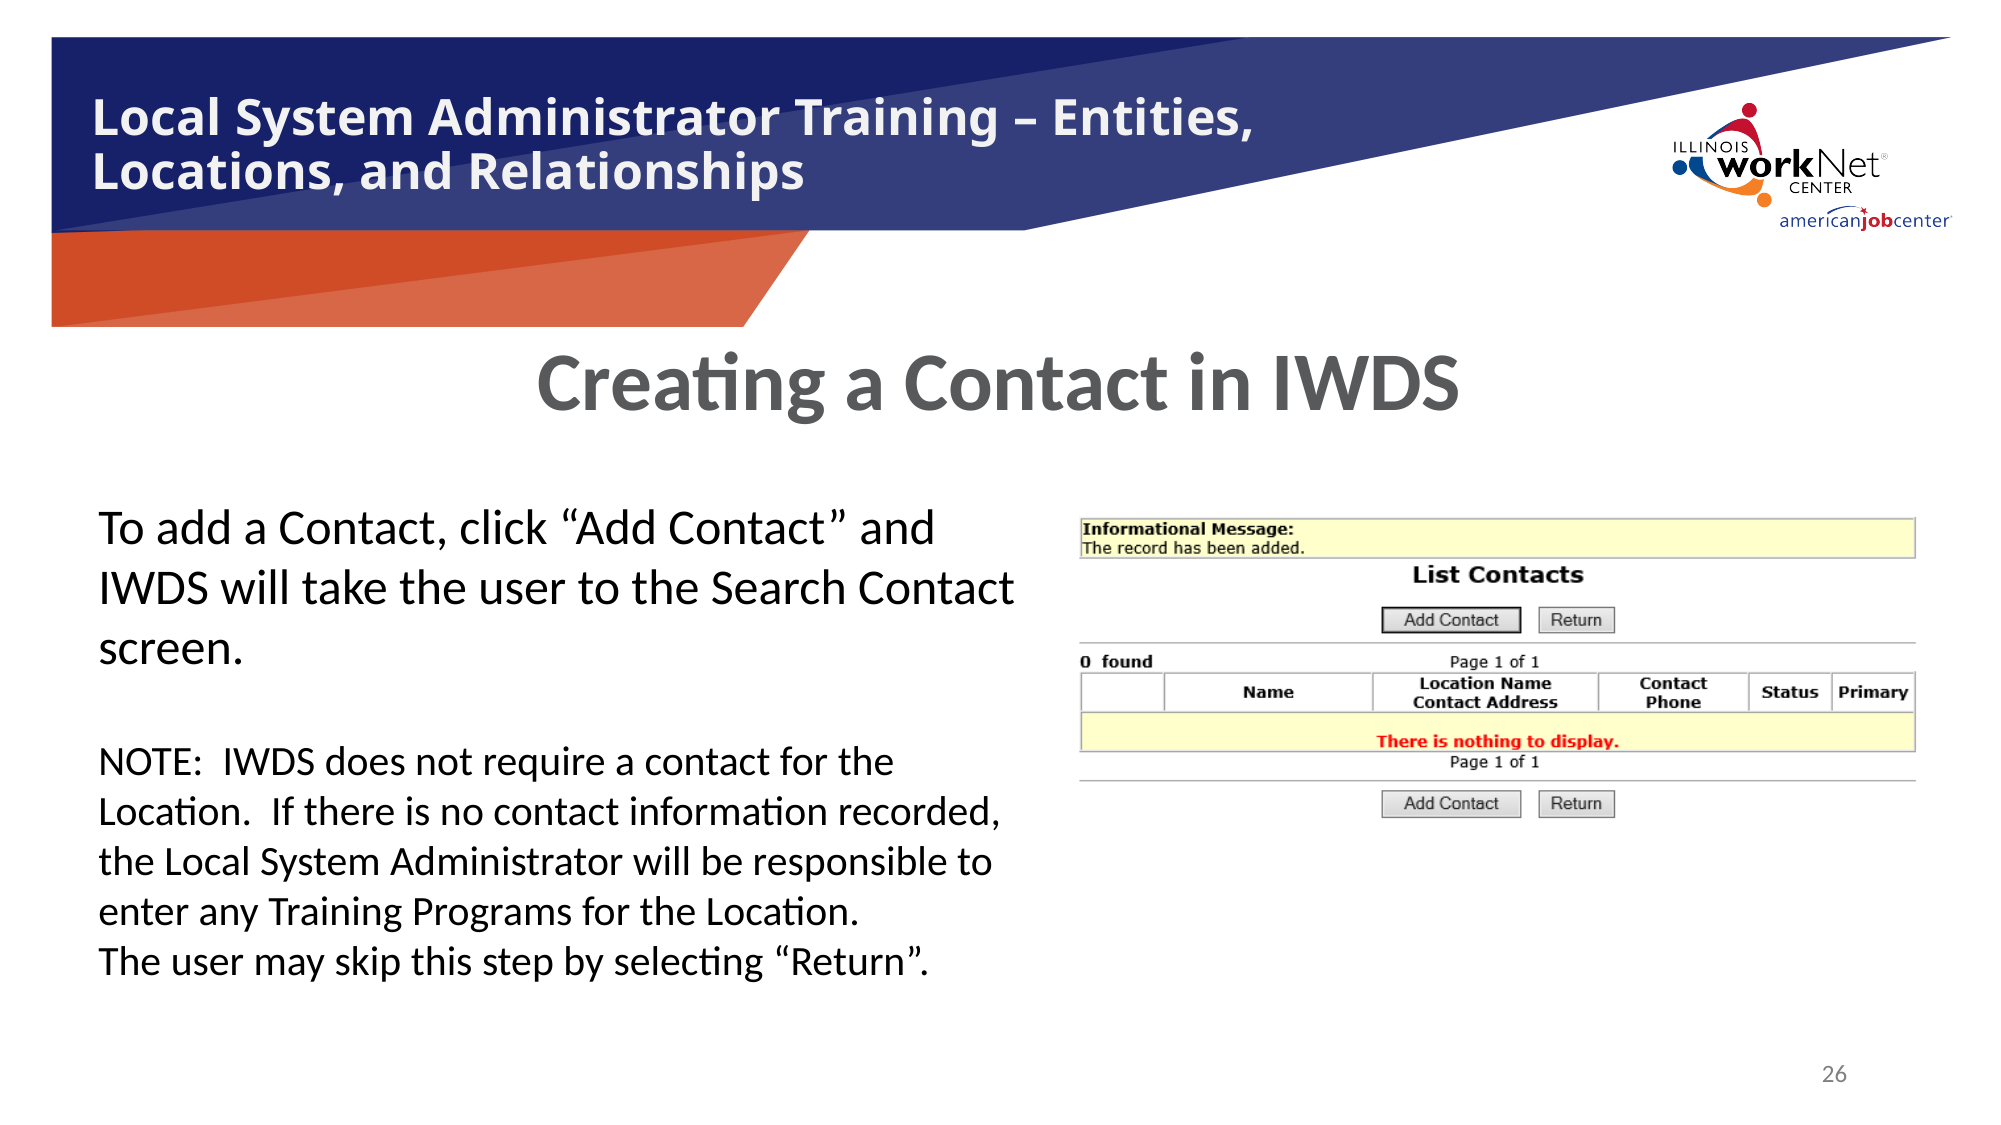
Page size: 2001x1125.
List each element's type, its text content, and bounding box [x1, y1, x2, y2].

title Local System Administrator Training – Entities, Locations, and Relationships [76, 100, 1327, 193]
text_box To add a Contact, click “Add Contact” and IWDS will take the user to the Search Contact screen. NOTE: IWDS does not require a contact for the Location. If there is no contact information recorded, the Local System Administrator will be responsible to enter any Training Programs for the Location. The user may skip this step by selecting “Return”. [46, 426, 1054, 992]
list Creating a Contact in IWDS [137, 331, 1863, 448]
slide_number 26 [1412, 1042, 1863, 1103]
picture [0, 0, 2000, 1125]
